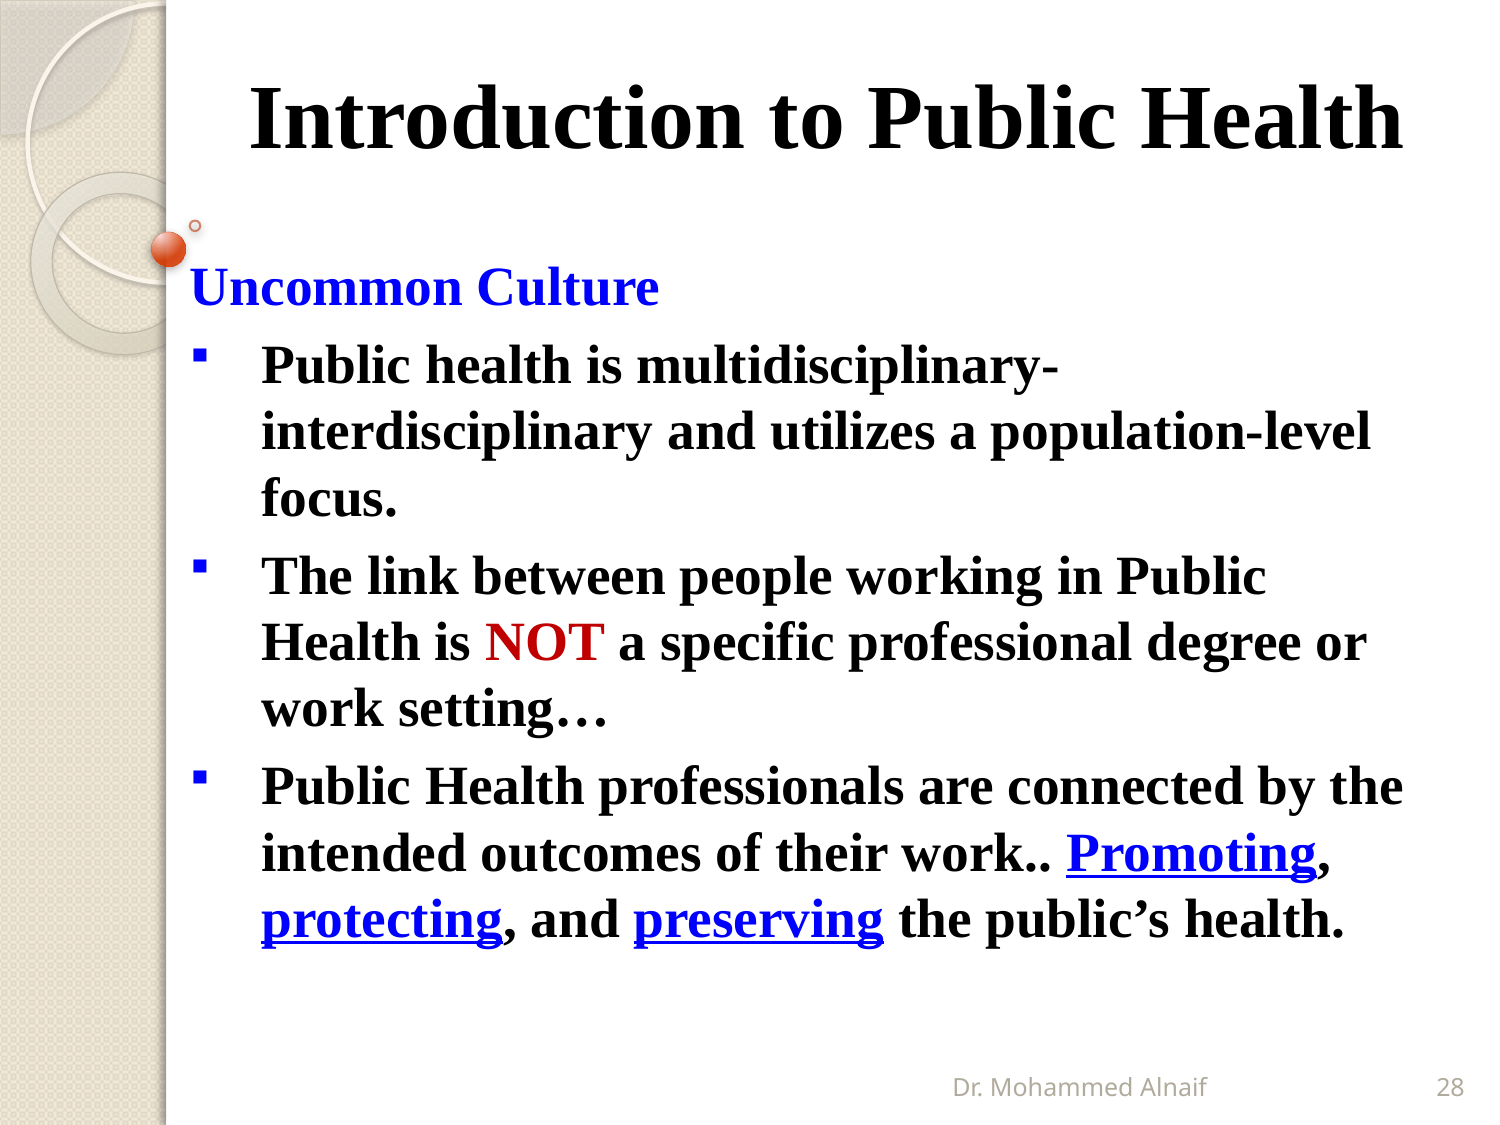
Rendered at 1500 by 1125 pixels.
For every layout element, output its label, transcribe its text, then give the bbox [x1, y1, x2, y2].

footer Dr. Mohammed Alnaif [937, 1034, 1413, 1113]
title Introduction to Public Health [174, 50, 1450, 179]
slide_number 28 [1413, 1034, 1488, 1113]
subtitle Uncommon Culture Public health is multidisciplinary-interdisciplinary and utilizes a population-level focus. The link between people working in Public Health is NOT a specific professional degree or work setting… Public Health professionals are connected by the intended outcomes of their work.. Promoting, protecting, and preserving the public’s health. [162, 249, 1438, 1000]
